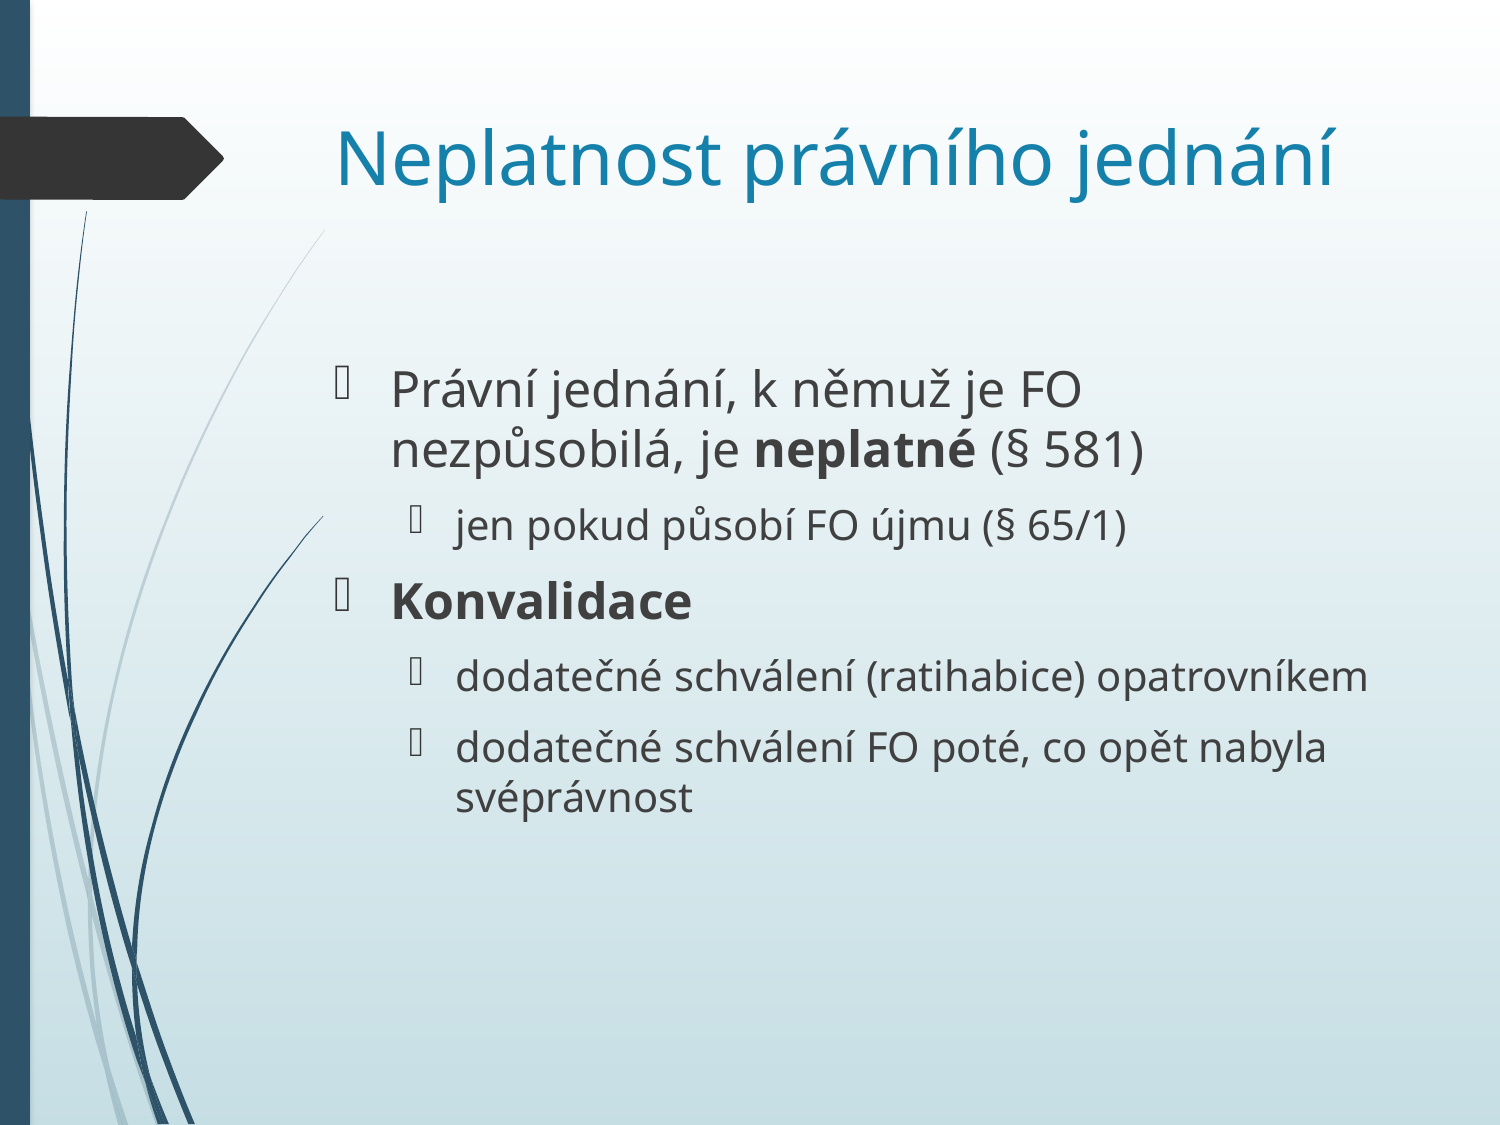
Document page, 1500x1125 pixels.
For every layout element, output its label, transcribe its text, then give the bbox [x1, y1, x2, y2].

list Právní jednání, k němuž je FO nezpůsobilá, je neplatné (§ 581) jen pokud působí FO újmu (§ 65/1) Konvalidace dodatečné schválení (ratihabice) opatrovníkem dodatečné schválení FO poté, co opět nabyla svéprávnost [318, 350, 1400, 970]
title Neplatnost právního jednání [319, 102, 1400, 313]
